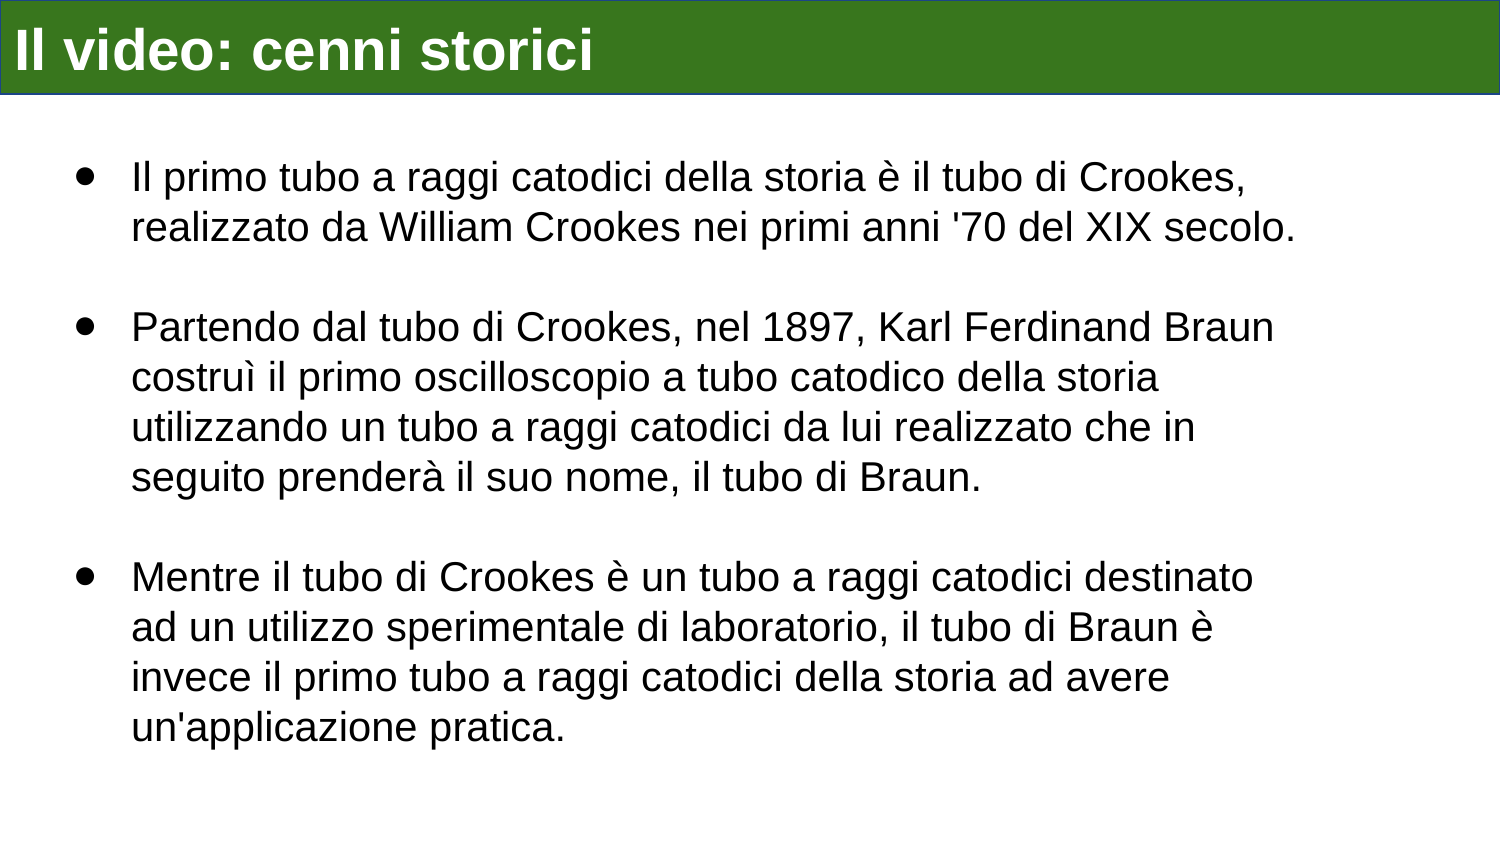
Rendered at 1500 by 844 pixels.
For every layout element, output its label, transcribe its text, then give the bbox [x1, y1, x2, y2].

title Il video: cenni storici [0, 0, 1500, 94]
text_box Il primo tubo a raggi catodici della storia è il tubo di Crookes, realizzato da William Crookes nei primi anni '70 del XIX secolo. Partendo dal tubo di Crookes, nel 1897, Karl Ferdinand Braun costruì il primo oscilloscopio a tubo catodico della storia utilizzando un tubo a raggi catodici da lui realizzato che in seguito prenderà il suo nome, il tubo di Braun. Mentre il tubo di Crookes è un tubo a raggi catodici destinato ad un utilizzo sperimentale di laboratorio, il tubo di Braun è invece il primo tubo a raggi catodici della storia ad avere un'applicazione pratica. [41, 134, 1313, 832]
